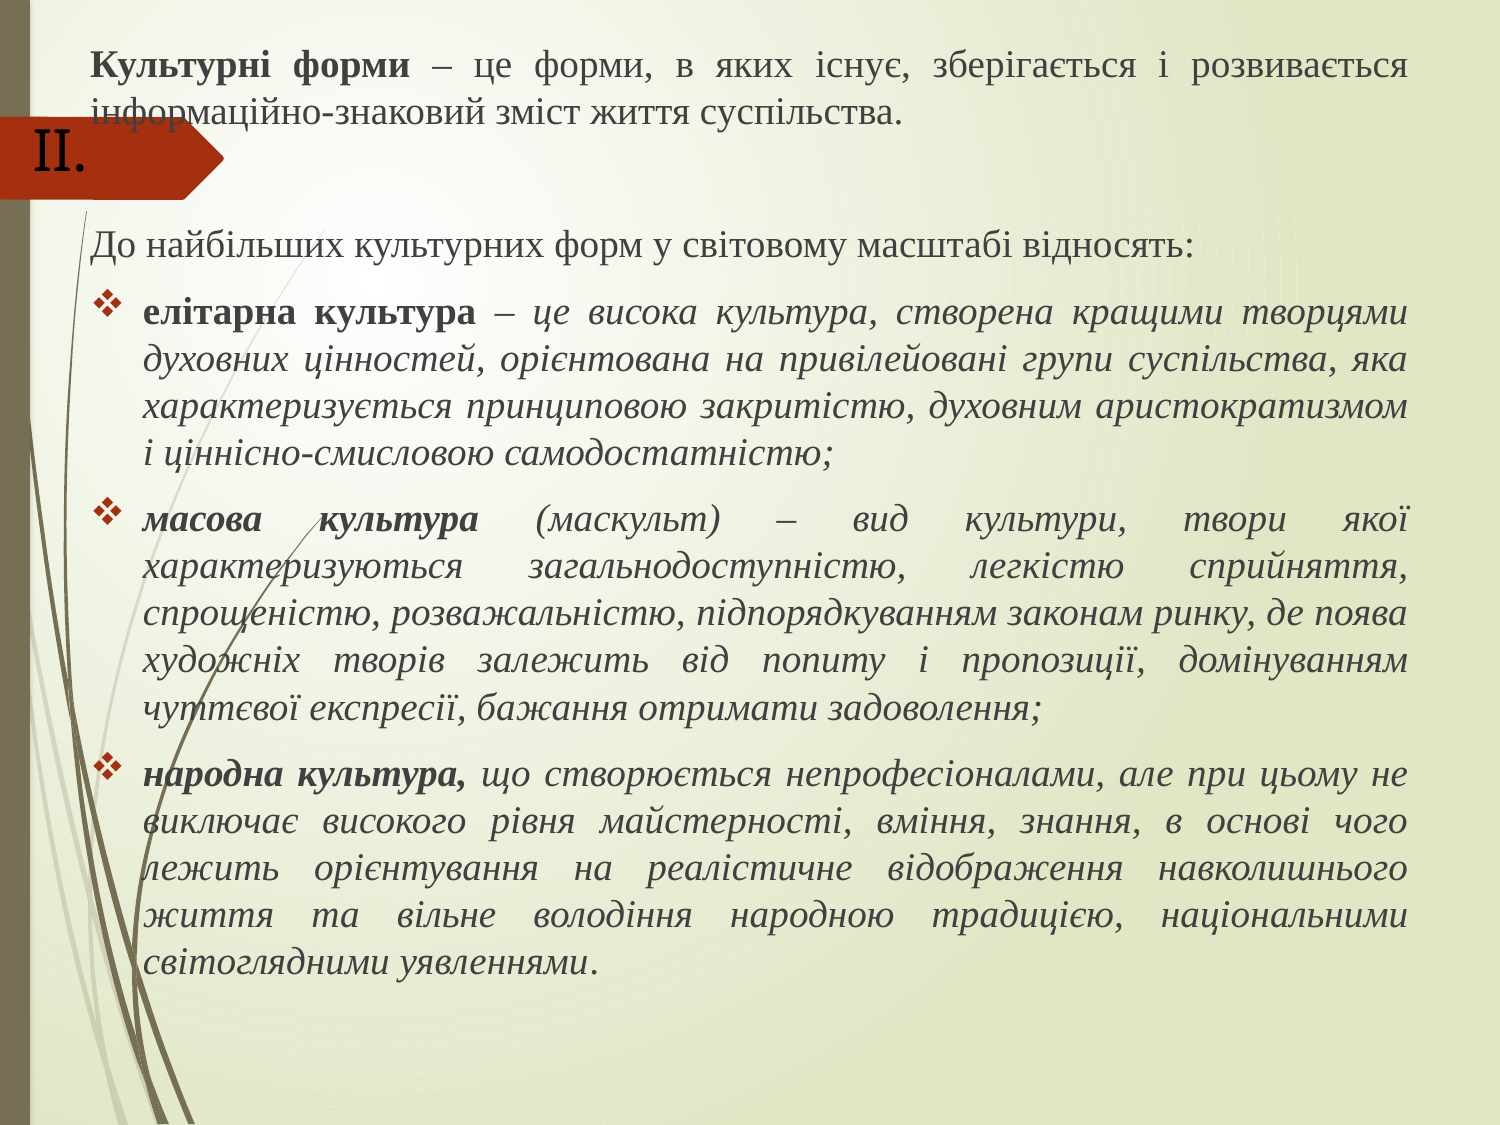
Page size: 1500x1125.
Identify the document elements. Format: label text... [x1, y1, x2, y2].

list Культурні форми – це форми, в яких існує, зберігається і розвивається інформаційно-знаковий зміст життя суспільства. До найбільших культурних форм у світовому масштабі відносять: елітарна культура – це висока культура, створена кращими творцями духовних цінностей, орієнтована на привілейовані групи суспільства, яка характеризується принциповою закритістю, духовним аристократизмом і ціннісно-смисловою самодостатністю; масова культура (маскульт) – вид культури, твори якої характеризуються загальнодоступністю, легкістю сприйняття, спрощеністю, розважальністю, підпорядкуванням законам ринку, де поява художніх творів залежить від попиту і пропозиції, домінуванням чуттєвої експресії, бажання отримати задоволення; народна культура, що створюється непрофесіоналами, але при цьому не виключає високого рівня майстерності, вміння, знання, в основі чого лежить орієнтування на реалістичне відображення навколишнього життя та вільне володіння народною традицією, національними світоглядними уявленнями. [75, 30, 1425, 1000]
title II. [17, 105, 75, 528]
